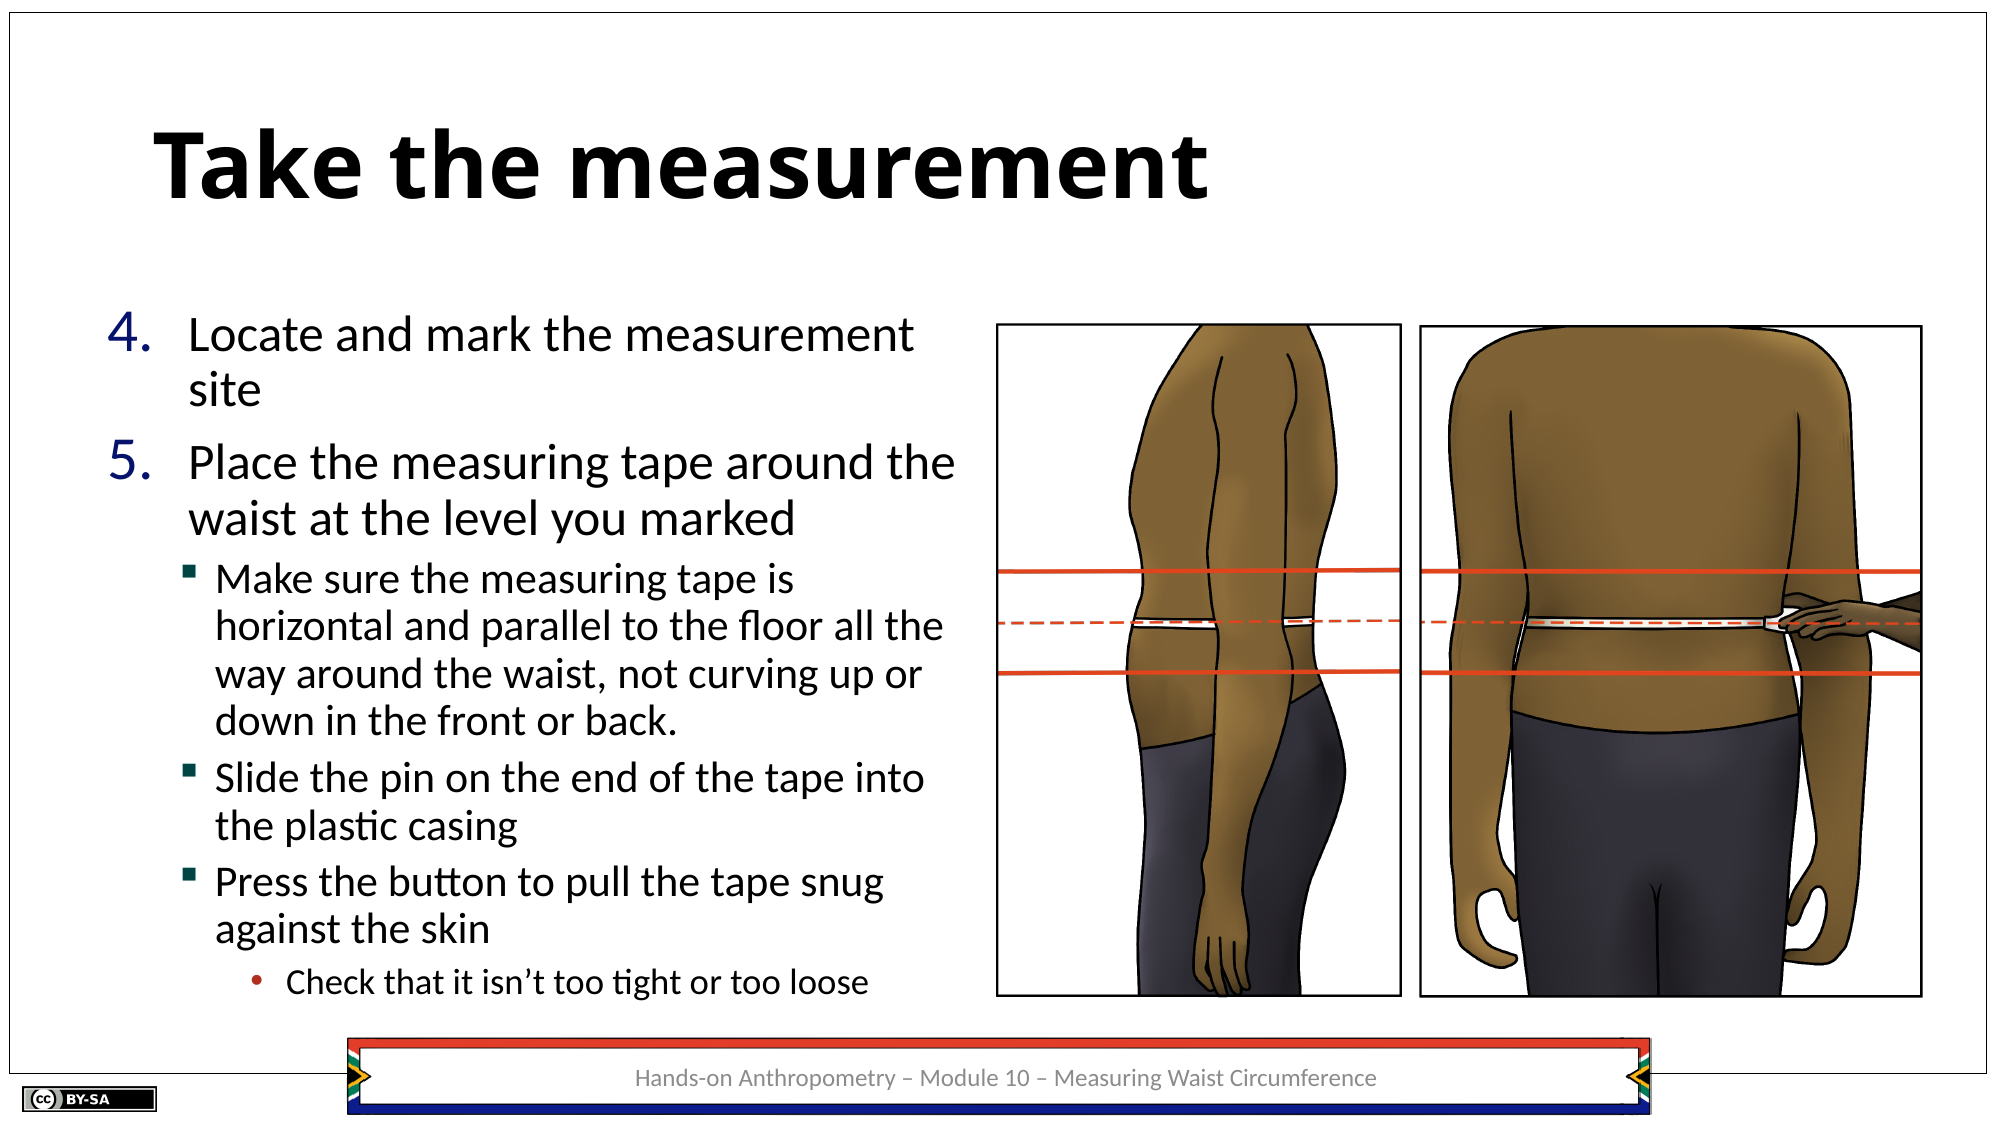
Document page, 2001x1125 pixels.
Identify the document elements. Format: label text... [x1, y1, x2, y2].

title Take the measurement [137, 59, 1863, 278]
picture [343, 1031, 1662, 1121]
list Locate and mark the measurement site Place the measuring tape around the waist at the level you marked Make sure the measuring tape is horizontal and parallel to the floor all the way around the waist, not curving up or down in the front or back. Slide the pin on the end of the tape into the plastic casing Press the button to pull the tape snug against the skin Check that it isn’t too tight or too loose [92, 299, 988, 1014]
footer Hands-on Anthropometry – Module 10 – Measuring Waist Circumference [376, 1050, 1638, 1103]
picture [987, 319, 1407, 1004]
picture [1415, 319, 1929, 1004]
picture [22, 1086, 157, 1112]
